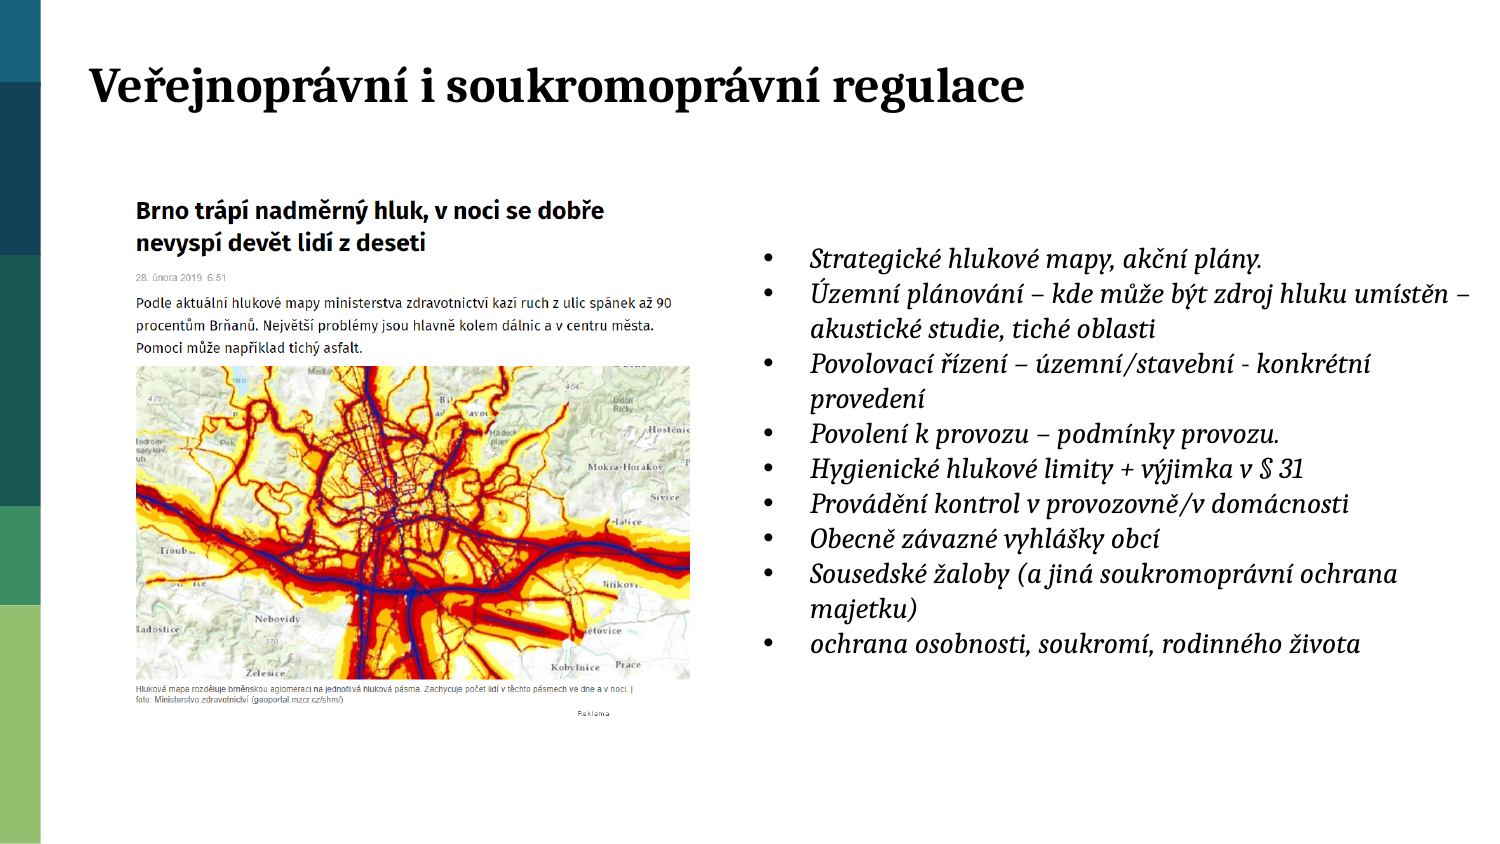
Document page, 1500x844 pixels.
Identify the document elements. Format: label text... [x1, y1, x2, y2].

text_box Veřejnoprávní i soukromoprávní regulace [74, 45, 1425, 233]
picture [101, 191, 722, 717]
text_box Strategické hlukové mapy, akční plány. Územní plánování – kde může být zdroj hluku umístěn – akustické studie, tiché oblasti Povolovací řízení – územní/stavební - konkrétní provedení Povolení k provozu – podmínky provozu. Hygienické hlukové limity + výjimka v § 31 Provádění kontrol v provozovně/v domácnosti Obecně závazné vyhlášky obcí Sousedské žaloby (a jiná soukromoprávní ochrana majetku) ochrana osobnosti, soukromí, rodinného života [748, 232, 1499, 667]
